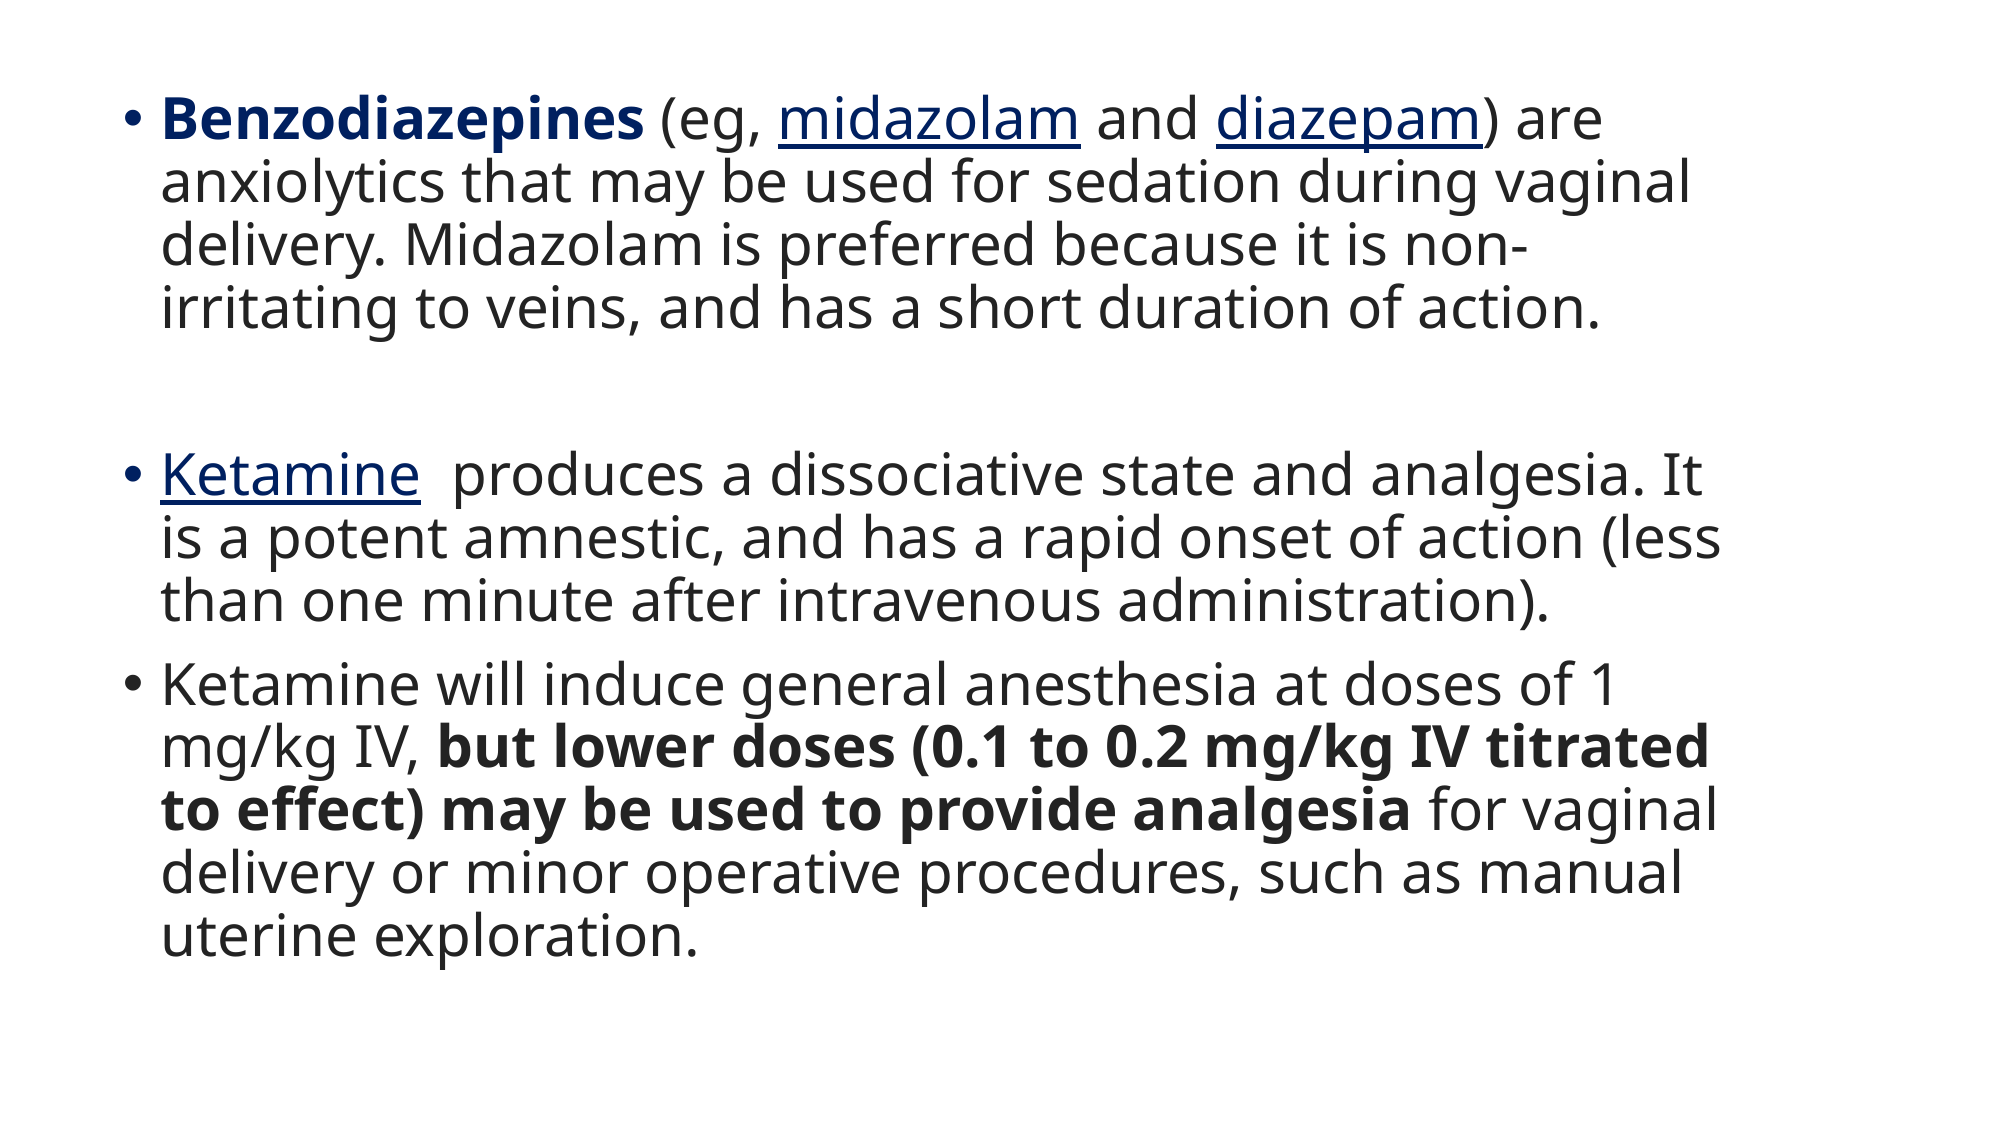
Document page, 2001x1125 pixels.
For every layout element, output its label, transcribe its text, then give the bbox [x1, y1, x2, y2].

list Benzodiazepines (eg, midazolam and diazepam) are anxiolytics that may be used for sedation during vaginal delivery. Midazolam is preferred because it is non-irritating to veins, and has a short duration of action. Ketamine produces a dissociative state and analgesia. It is a potent amnestic, and has a rapid onset of action (less than one minute after intravenous administration). Ketamine will induce general anesthesia at doses of 1 mg/kg IV, but lower doses (0.1 to 0.2 mg/kg IV titrated to effect) may be used to provide analgesia for vaginal delivery or minor operative procedures, such as manual uterine exploration. [107, 82, 1756, 1022]
